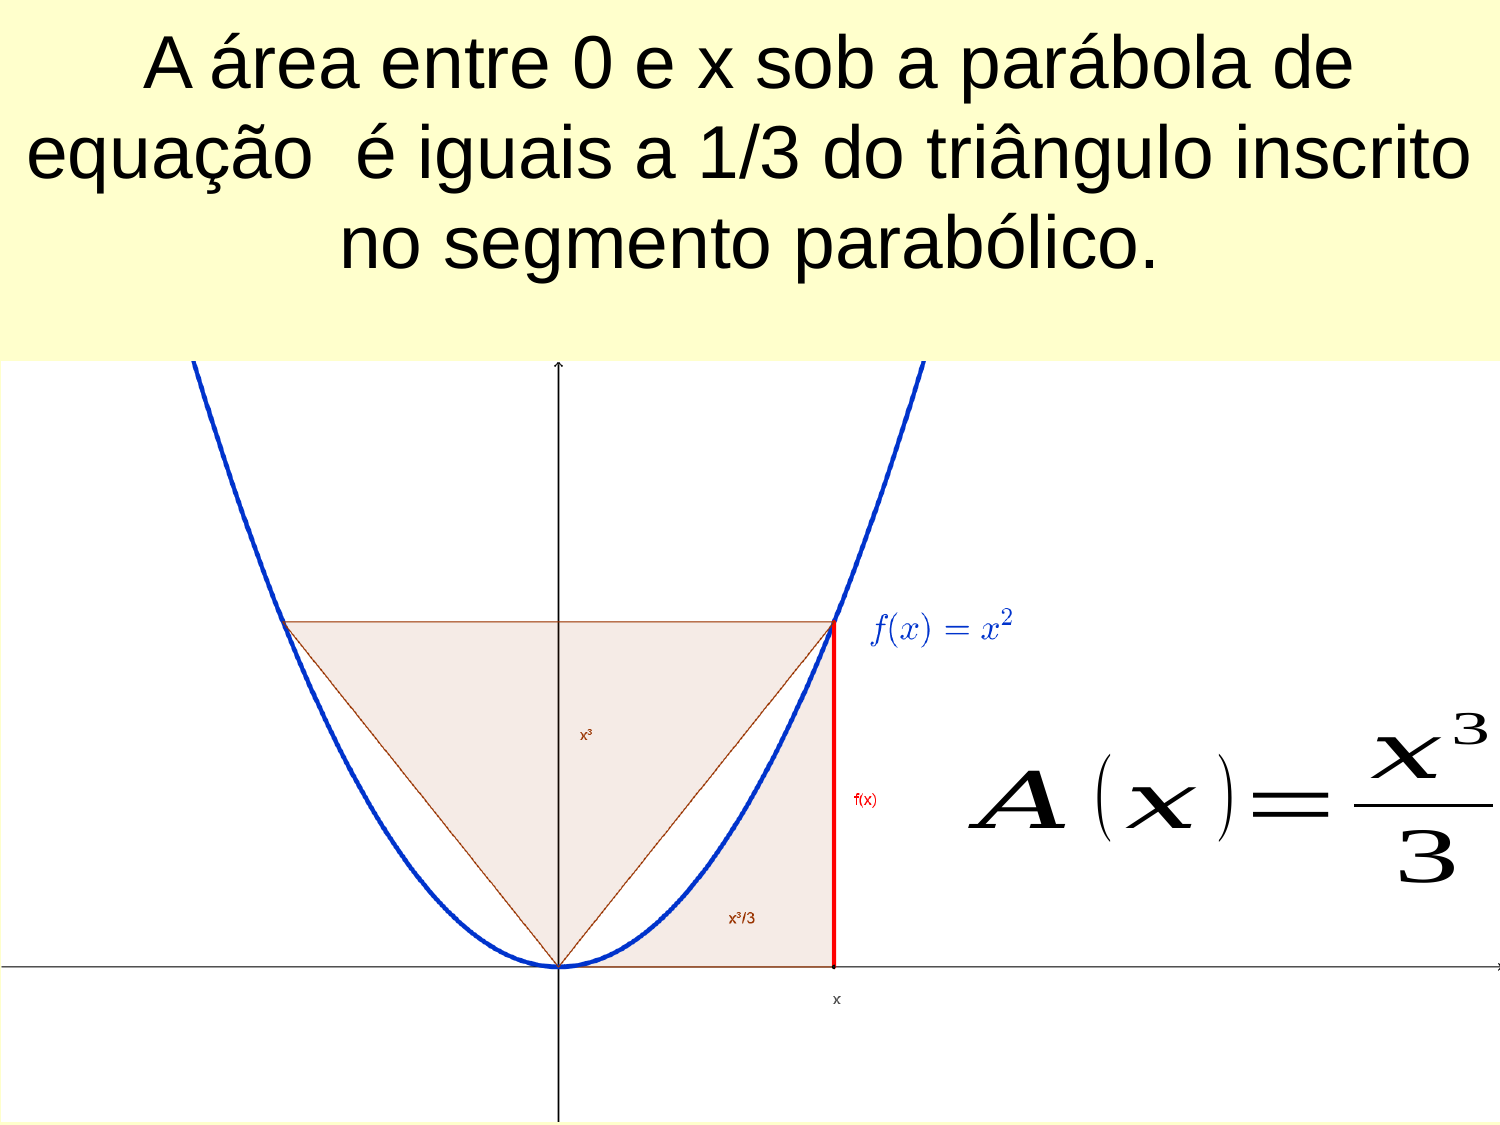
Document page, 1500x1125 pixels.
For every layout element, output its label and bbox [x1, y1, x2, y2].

picture [1, 361, 1500, 1122]
